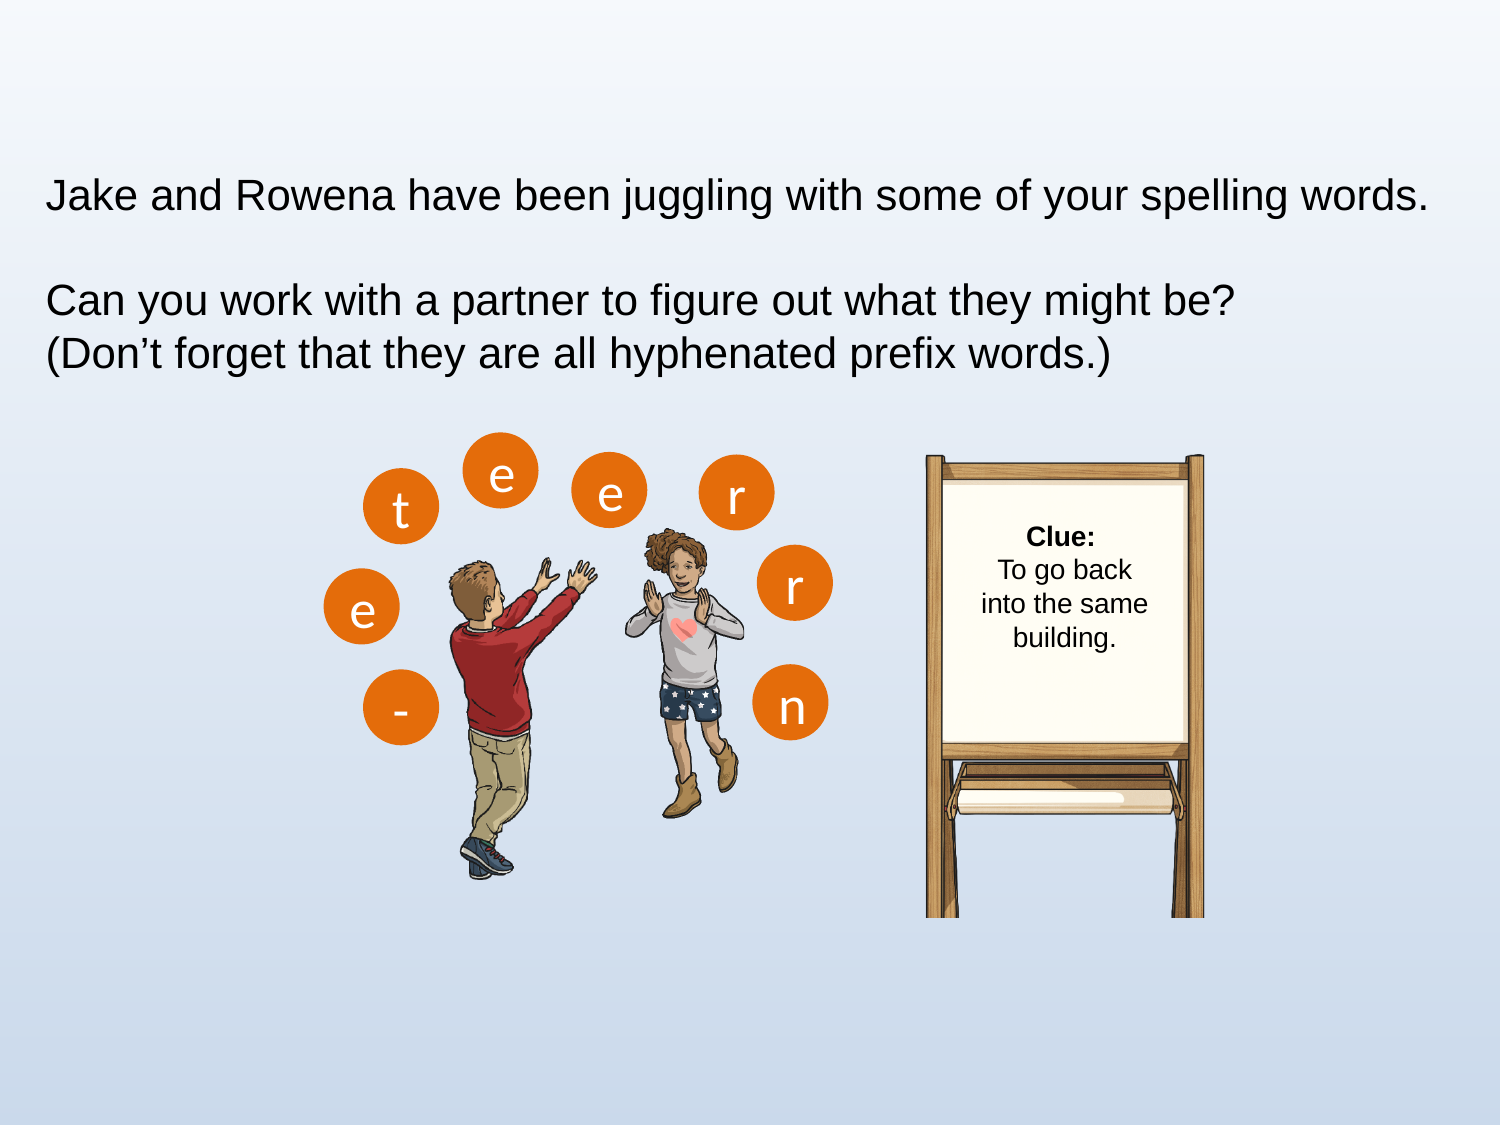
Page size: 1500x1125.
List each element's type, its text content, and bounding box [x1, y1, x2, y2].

picture [925, 454, 1205, 919]
text_box Jake and Rowena have been juggling with some of your spelling words. Can you work with a partner to figure out what they might be? (Don’t forget that they are all hyphenated prefix words.) [30, 159, 1476, 385]
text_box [323, 432, 834, 884]
